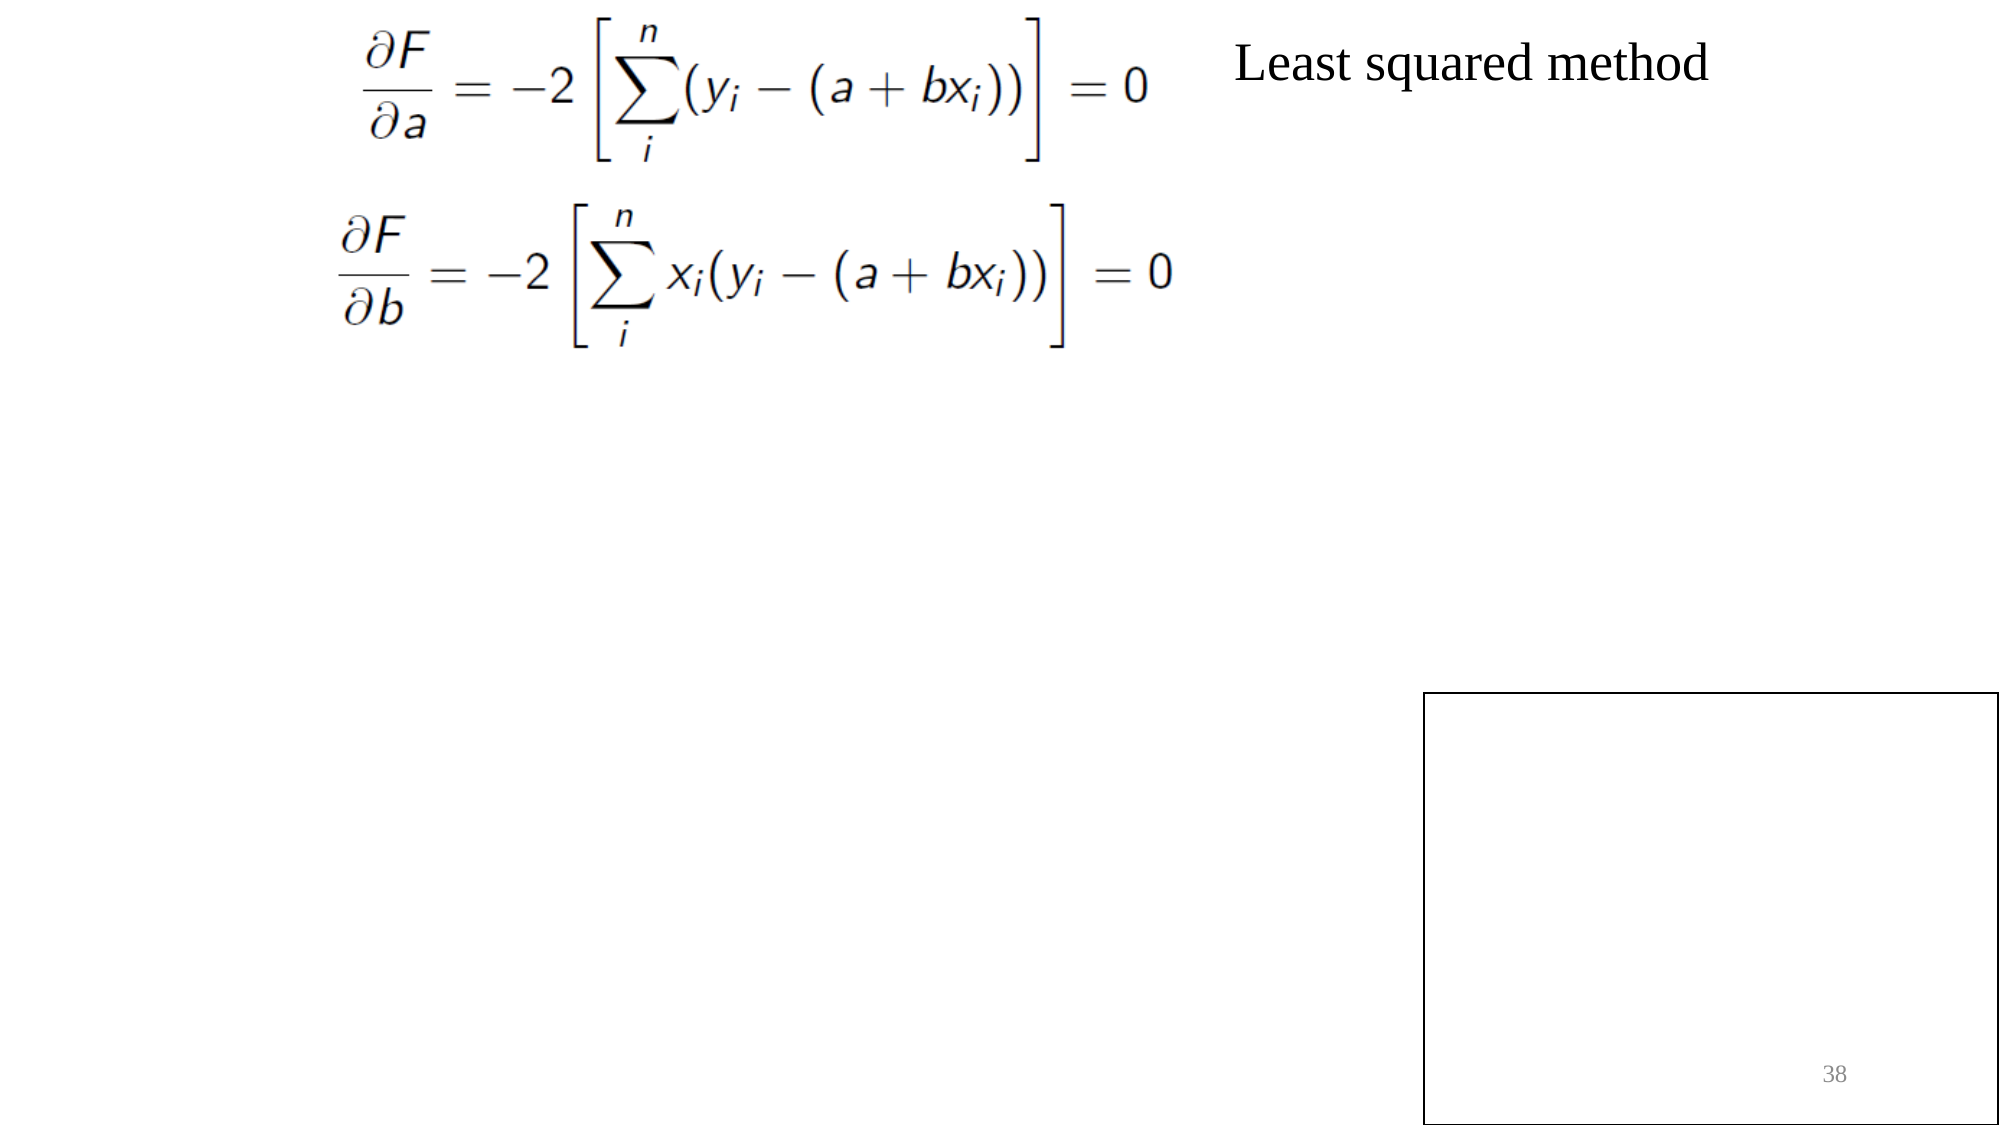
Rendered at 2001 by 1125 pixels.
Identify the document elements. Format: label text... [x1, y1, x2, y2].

slide_number 38 [1412, 1042, 1423, 1103]
picture [258, 0, 1213, 366]
text_box c [1423, 692, 1999, 1125]
text_box Least squared method [1213, 19, 1733, 126]
